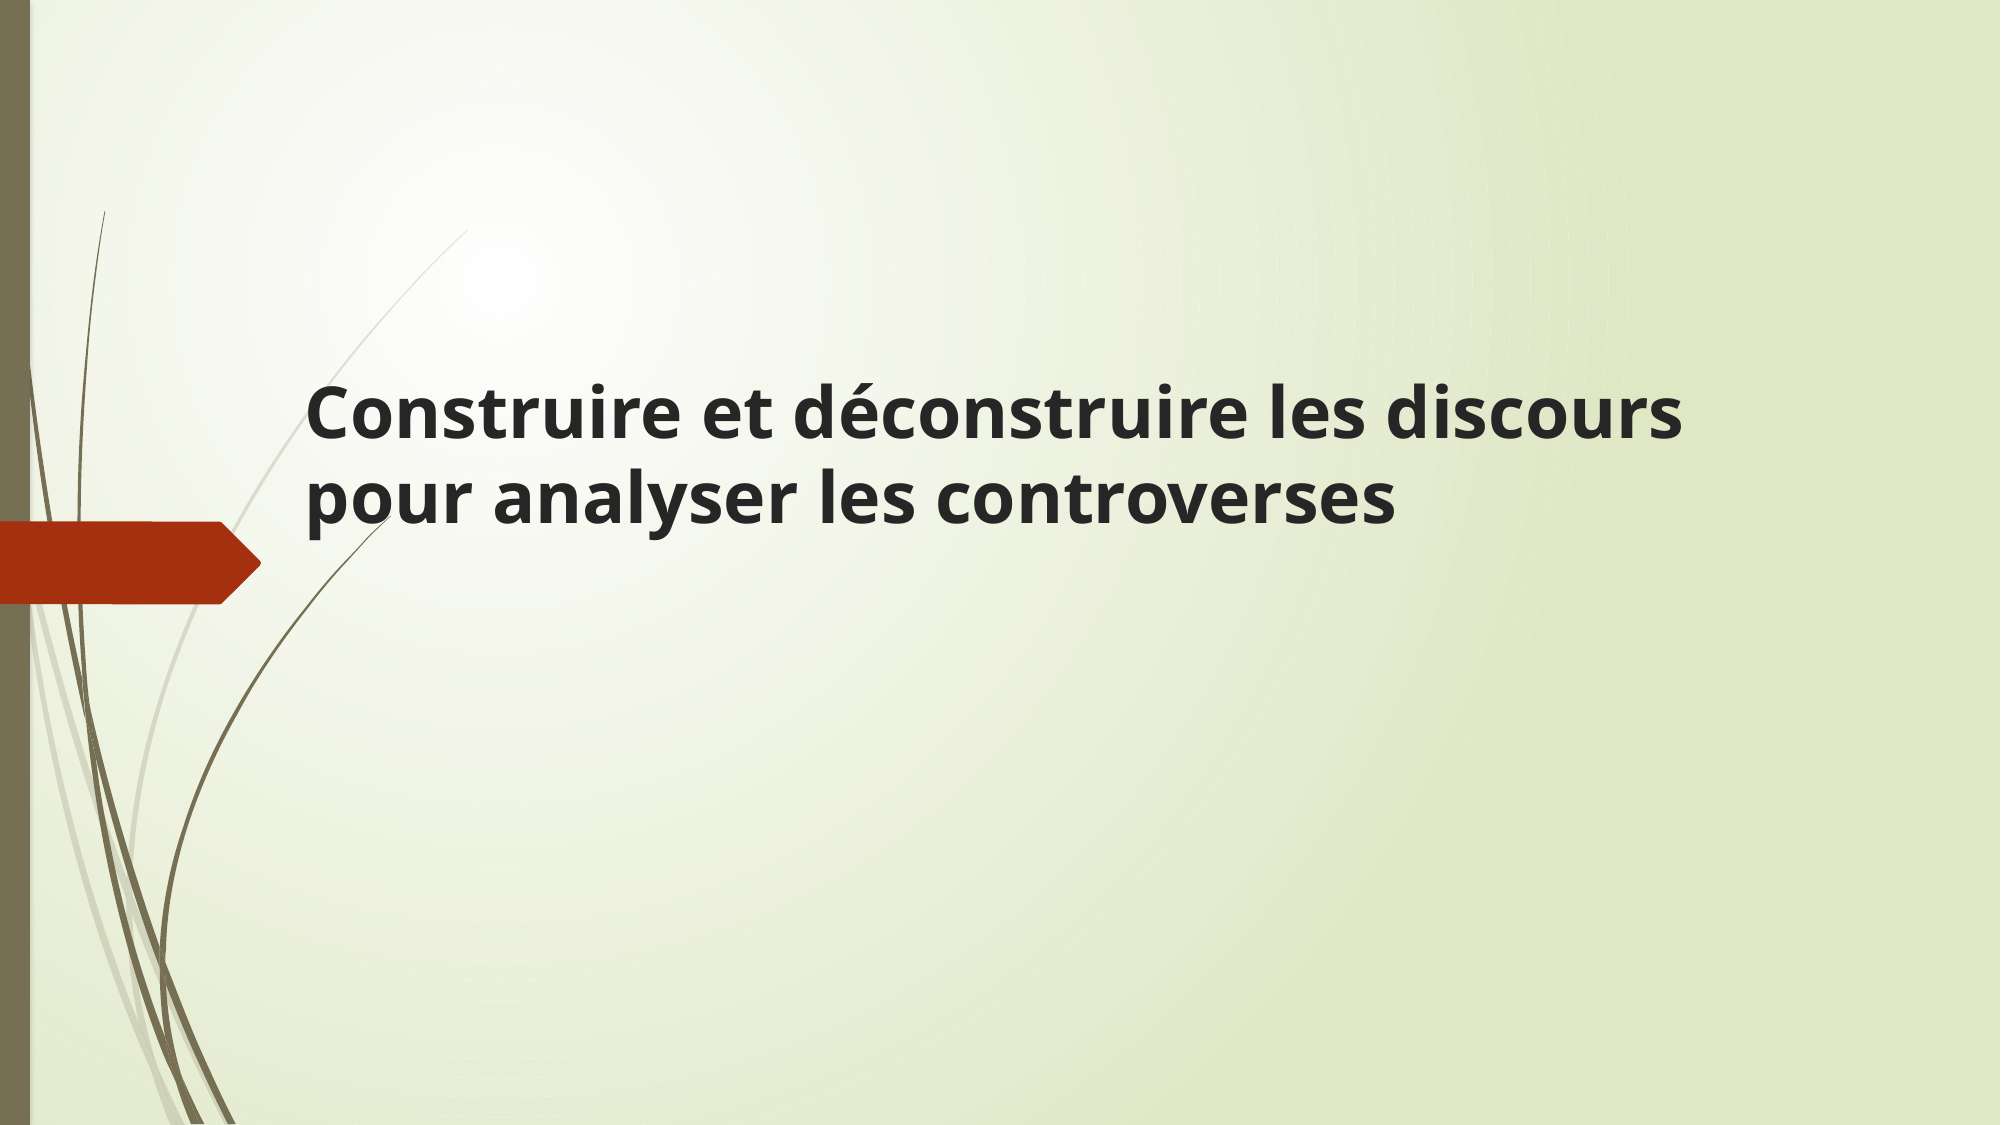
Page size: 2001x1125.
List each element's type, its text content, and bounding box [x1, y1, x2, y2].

title Construire et déconstruire les discours pour analyser les controverses [289, 304, 1753, 546]
